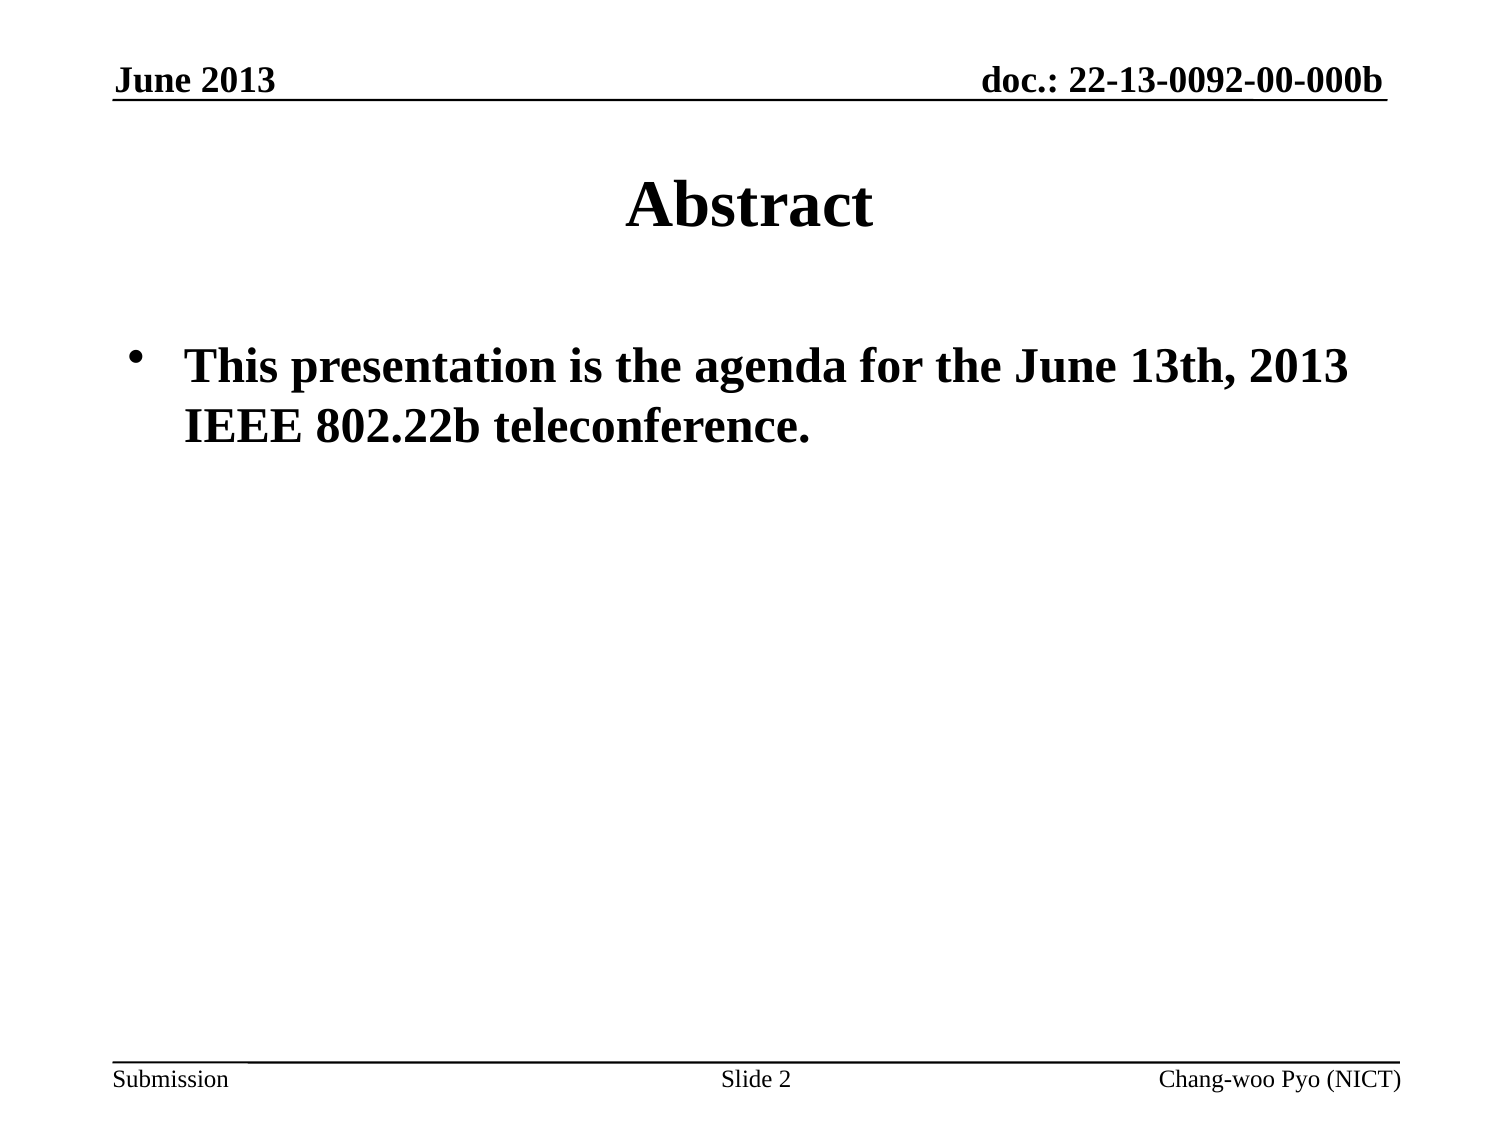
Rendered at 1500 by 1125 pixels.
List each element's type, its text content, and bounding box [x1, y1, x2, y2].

slide_number Slide 2 [712, 1061, 800, 1093]
footer Chang-woo Pyo (NICT) [1155, 1061, 1402, 1093]
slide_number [114, 54, 278, 101]
title Abstract [112, 112, 1388, 288]
list This presentation is the agenda for the June 13th, 2013 IEEE 802.22b teleconference. [112, 324, 1388, 1000]
